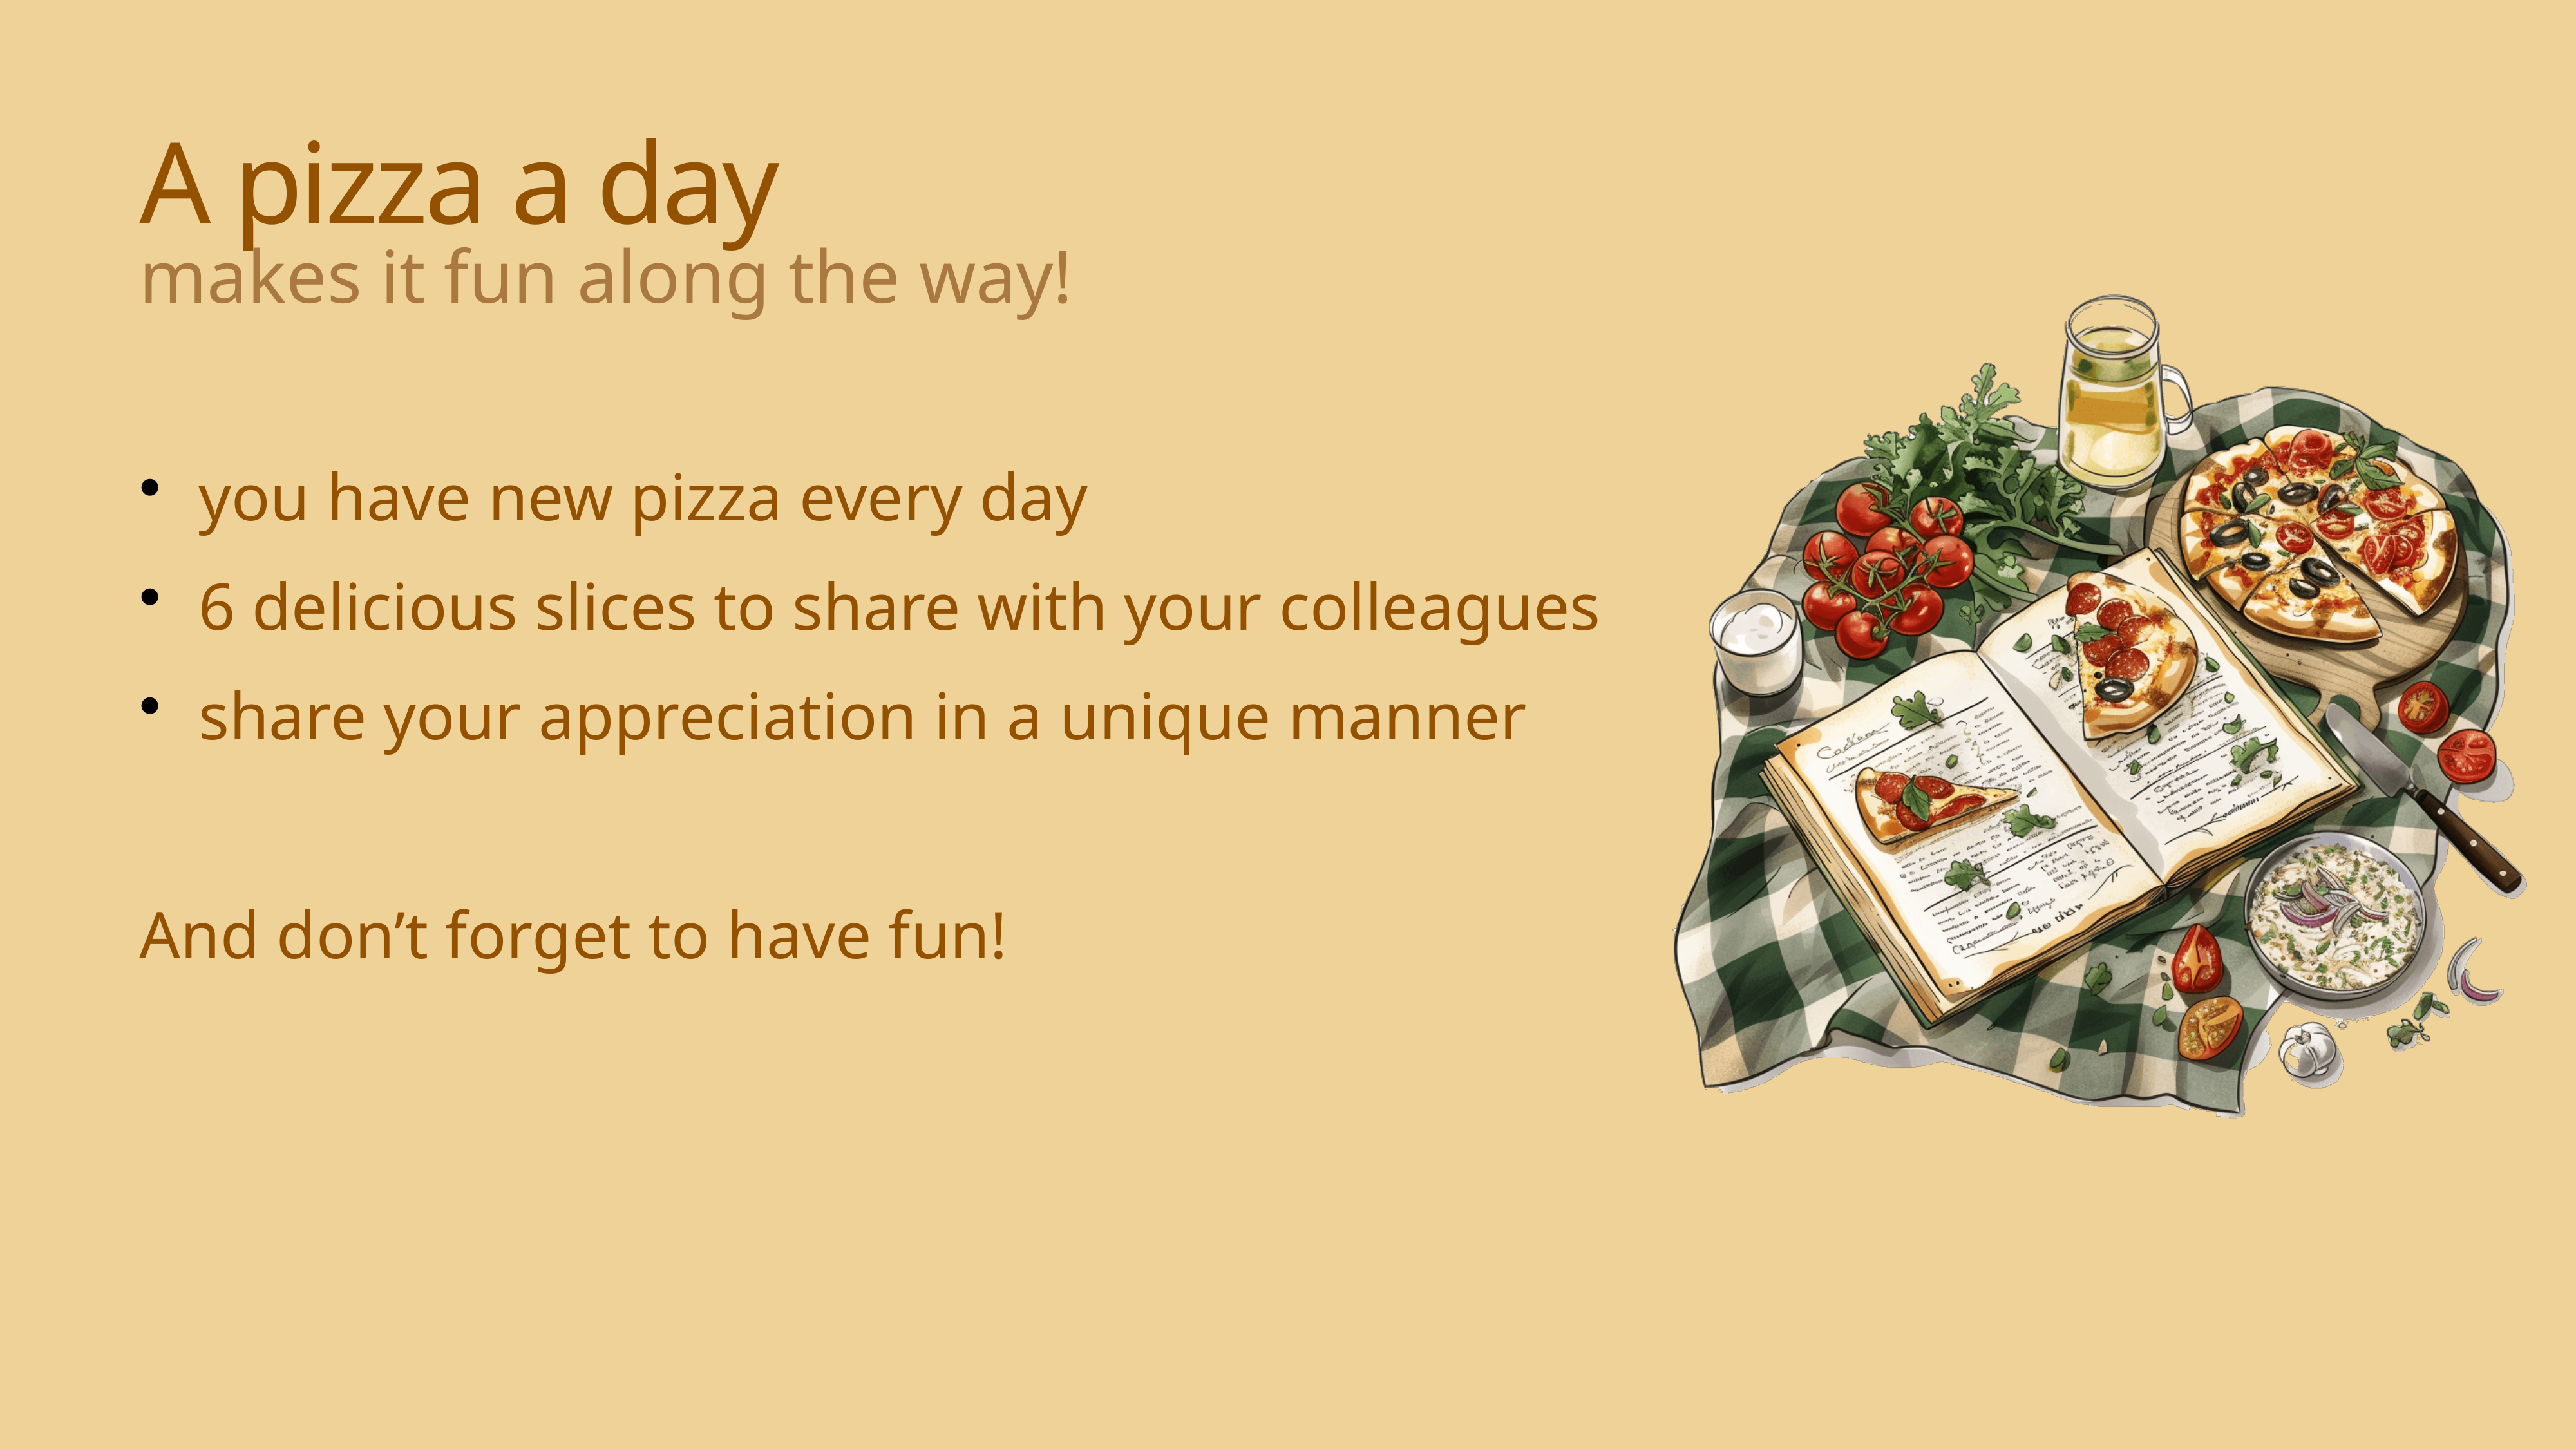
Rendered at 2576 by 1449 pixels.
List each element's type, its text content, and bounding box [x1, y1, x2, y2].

picture [1643, 249, 2535, 1140]
list you have new pizza every day 6 delicious slices to share with your colleagues share your appreciation in a unique manner And don’t forget to have fun! [133, 450, 2443, 1342]
title A pizza a day [133, 85, 2443, 225]
list makes it fun along the way! [133, 225, 2443, 334]
